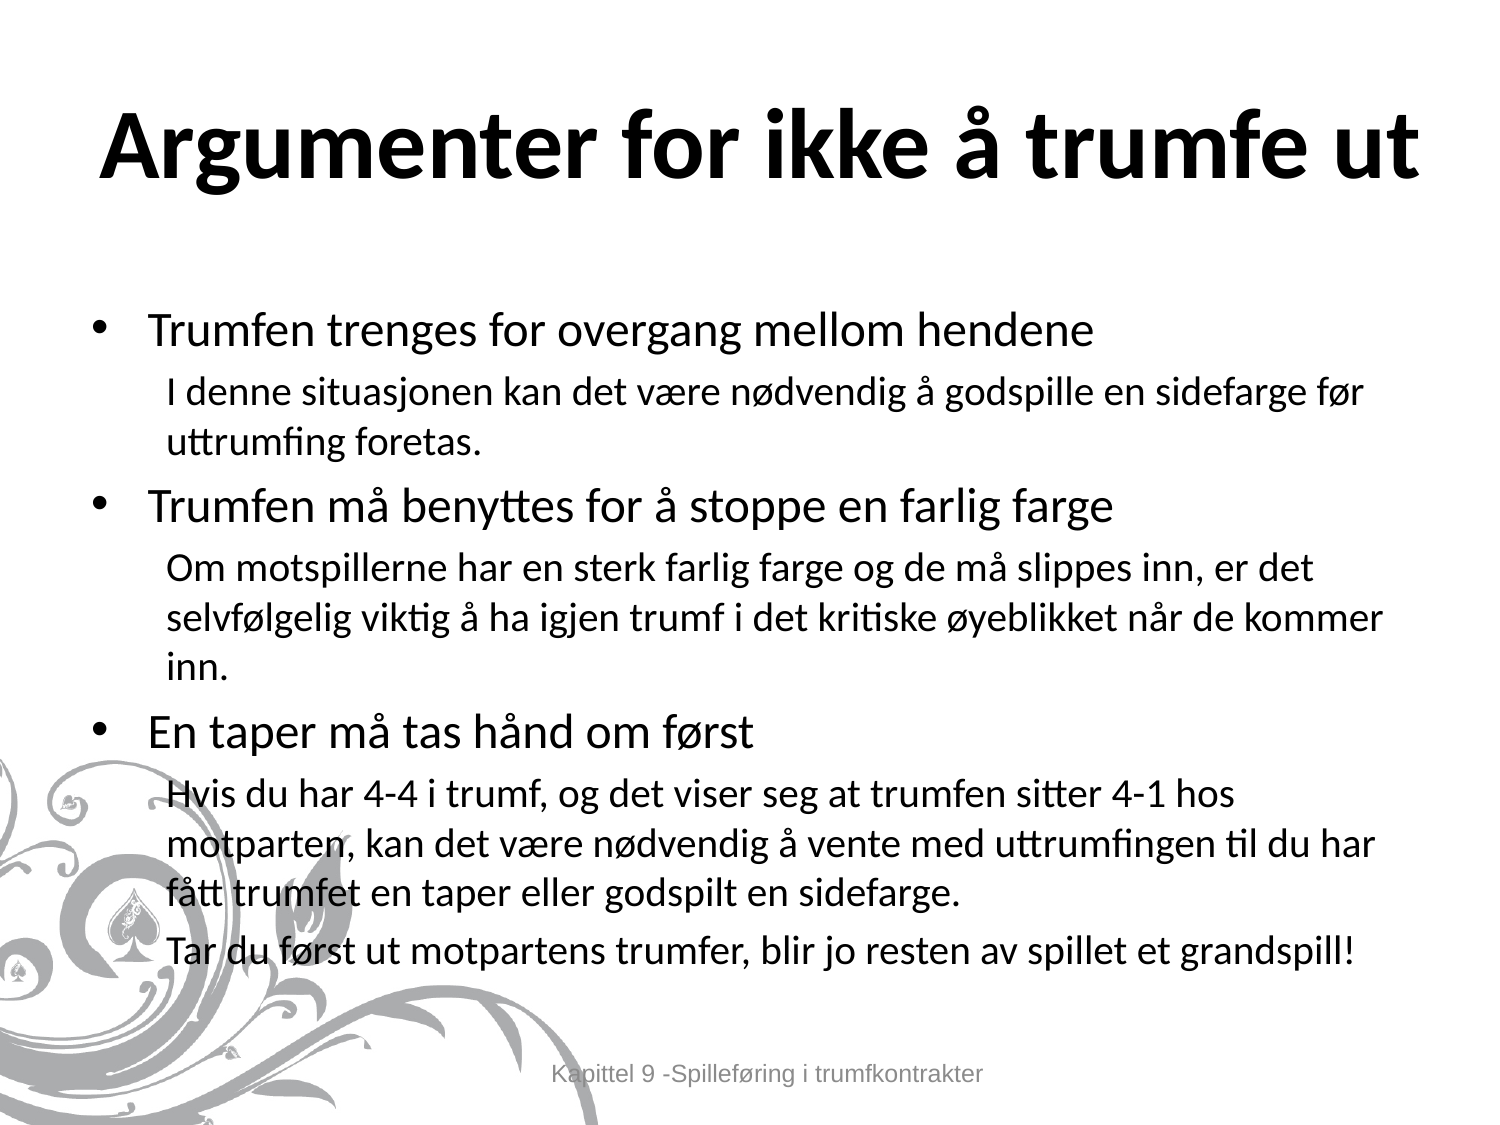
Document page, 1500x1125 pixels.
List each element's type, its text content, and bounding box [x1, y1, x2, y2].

footer Kapittel 9 -Spilleføring i trumfkontrakter [466, 1042, 1069, 1103]
picture [0, 0, 1500, 1125]
list Trumfen trenges for overgang mellom hendene I denne situasjonen kan det være nødvendig å godspille en sidefarge før uttrumfing foretas. Trumfen må benyttes for å stoppe en farlig farge Om motspillerne har en sterk farlig farge og de må slippes inn, er det selvfølgelig viktig å ha igjen trumf i det kritiske øyeblikket når de kommer inn. En taper må tas hånd om først Hvis du har 4-4 i trumf, og det viser seg at trumfen sitter 4-1 hos motparten, kan det være nødvendig å vente med uttrumfingen til du har fått trumfet en taper eller godspilt en sidefarge. Tar du først ut motpartens trumfer, blir jo resten av spillet et grandspill! [76, 219, 1427, 986]
title Argumenter for ikke å trumfe ut [75, 45, 1447, 233]
